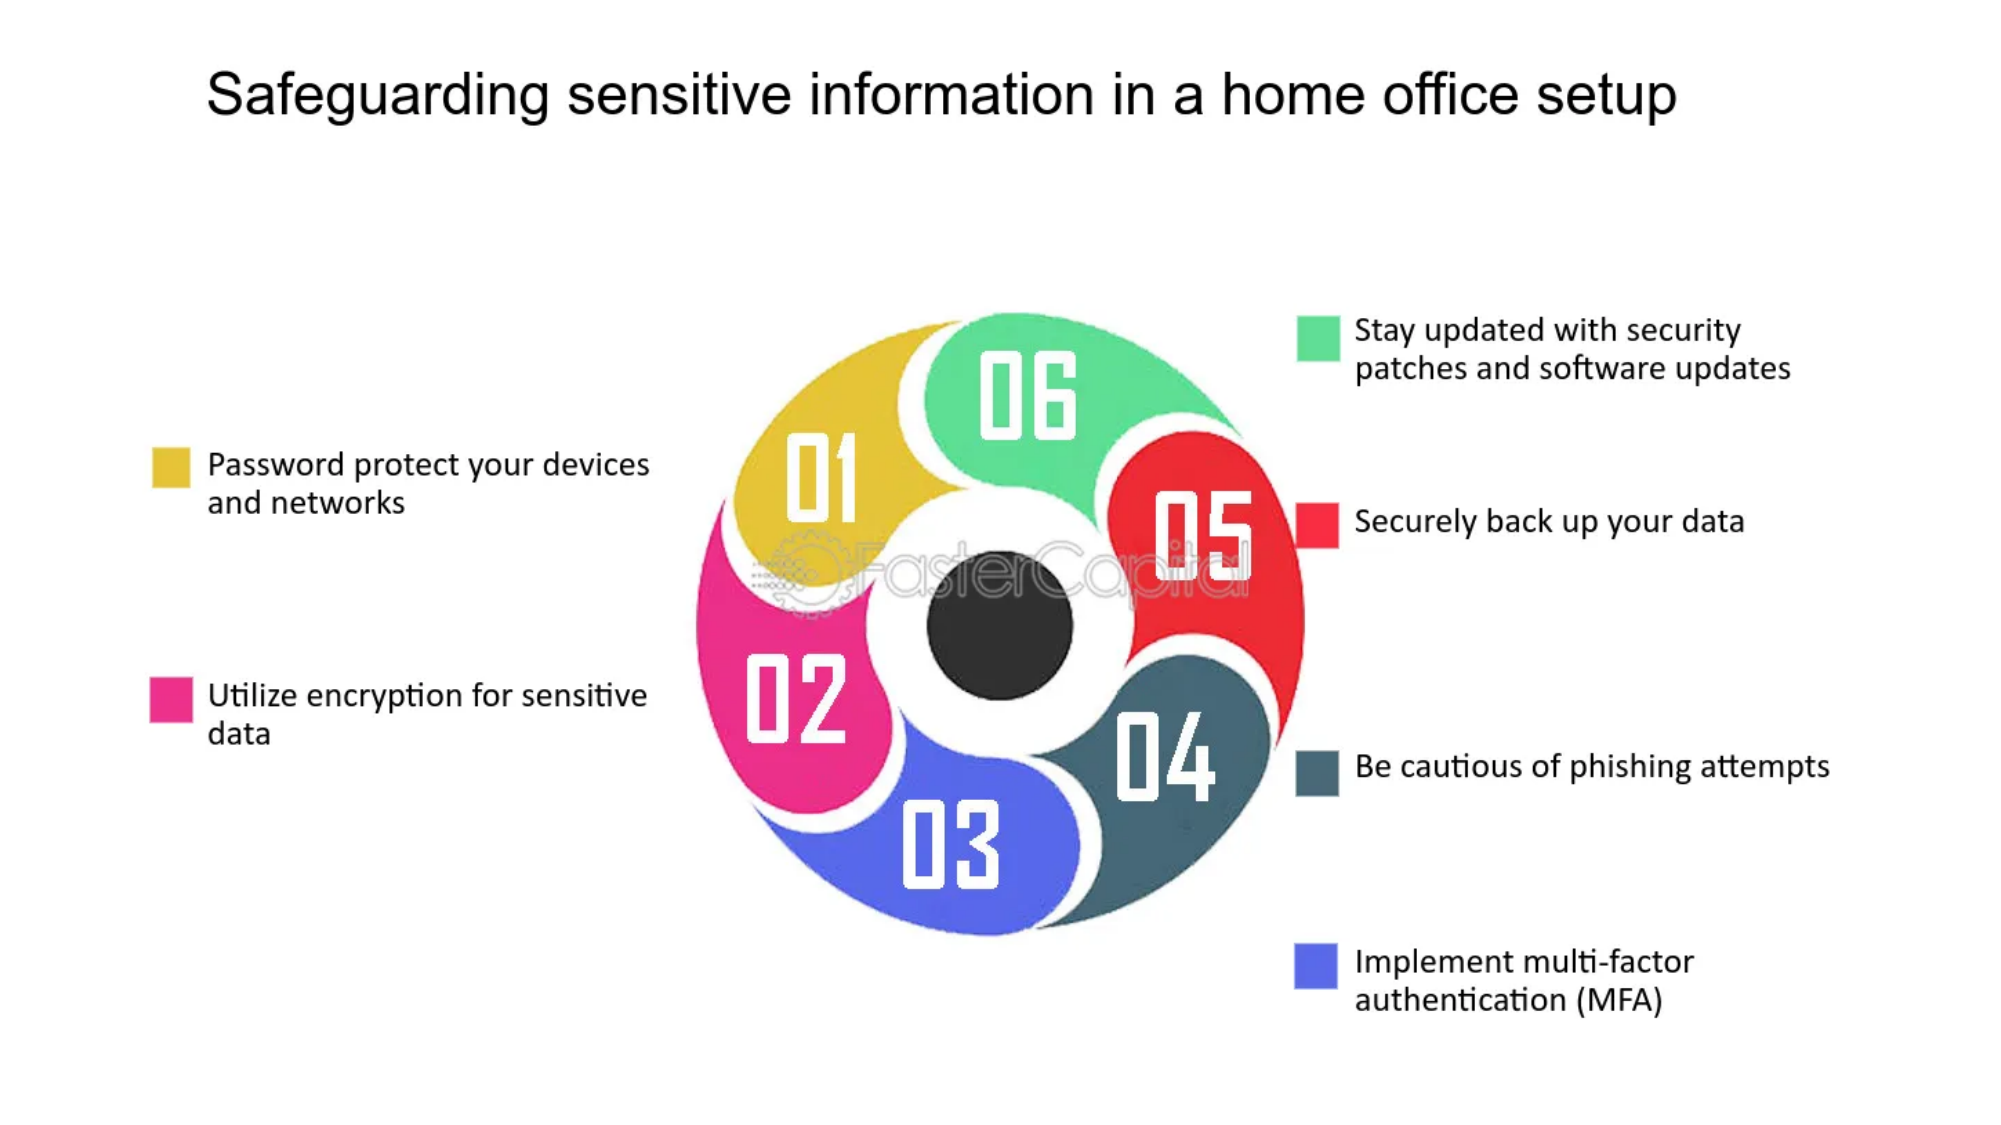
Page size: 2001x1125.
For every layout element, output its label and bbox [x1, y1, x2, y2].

picture [68, 38, 1932, 1113]
